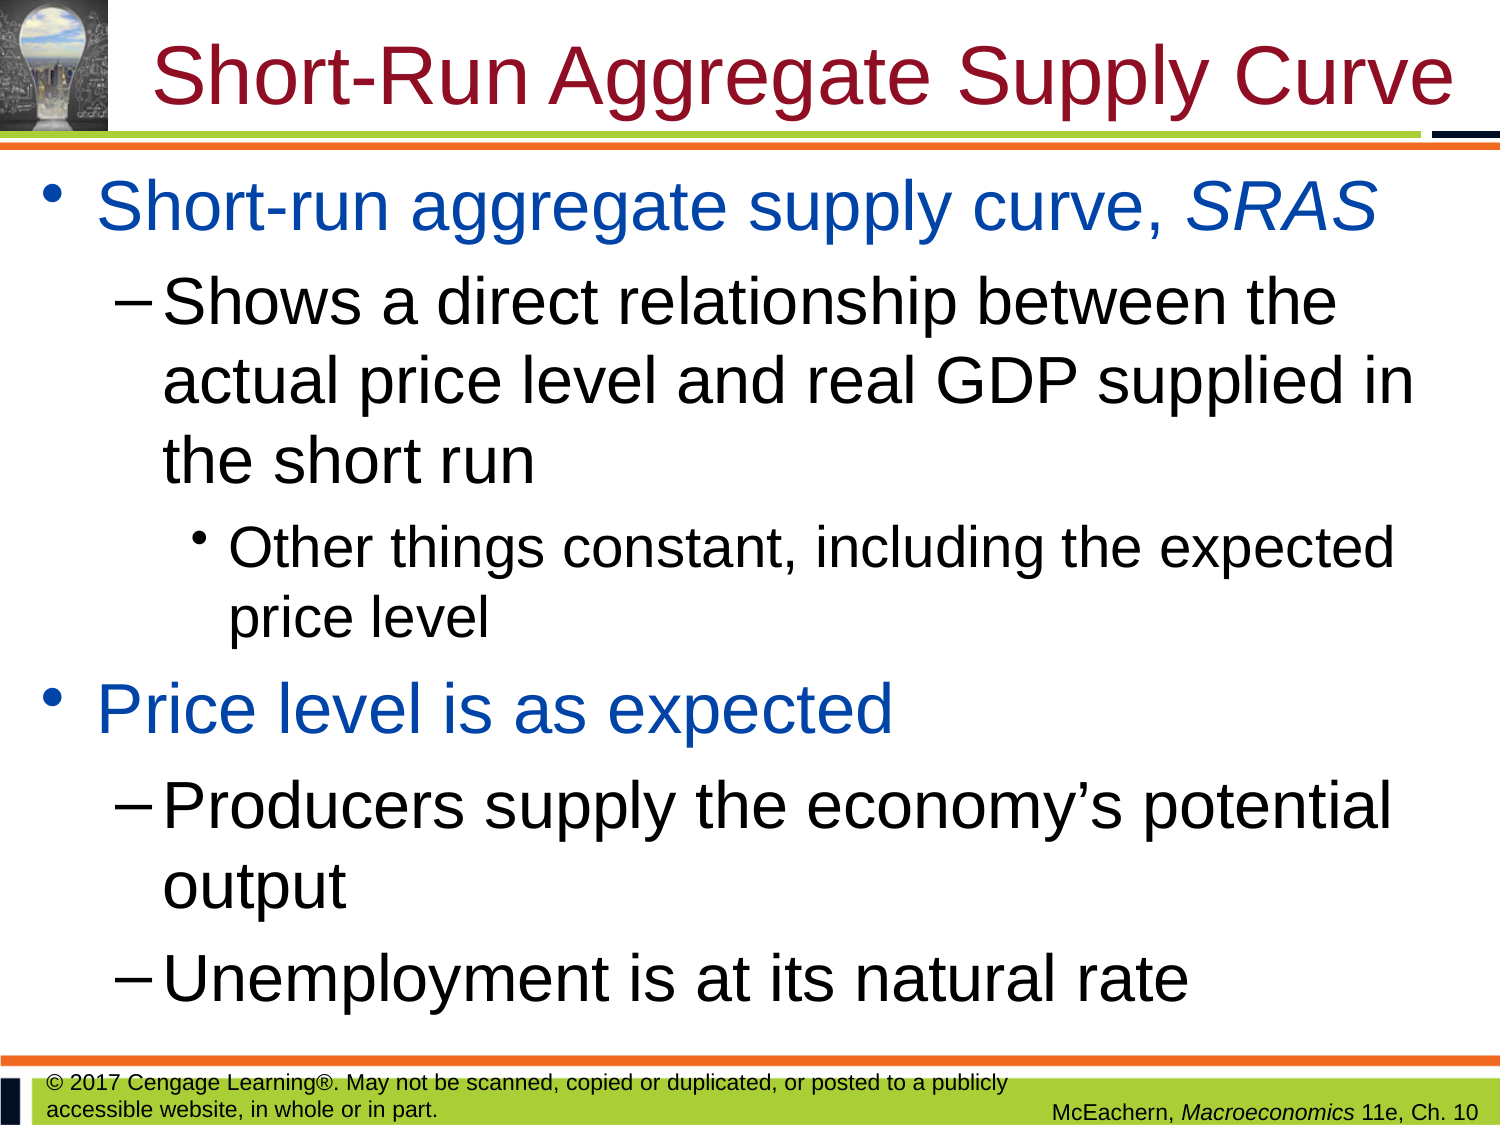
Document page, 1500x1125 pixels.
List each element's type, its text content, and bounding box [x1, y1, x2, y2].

picture [0, 0, 1500, 150]
footer © 2017 Cengage Learning®. May not be scanned, copied or duplicated, or posted to a publicly accessible website, in whole or in part. [31, 1065, 1048, 1125]
picture [2, 1056, 1500, 1124]
title Short-Run Aggregate Supply Curve [107, 0, 1500, 142]
list Short-run aggregate supply curve, SRAS Shows a direct relationship between the actual price level and real GDP supplied in the short run Other things constant, including the expected price level Price level is as expected Producers supply the economy’s potential output Unemployment is at its natural rate [25, 151, 1475, 1058]
